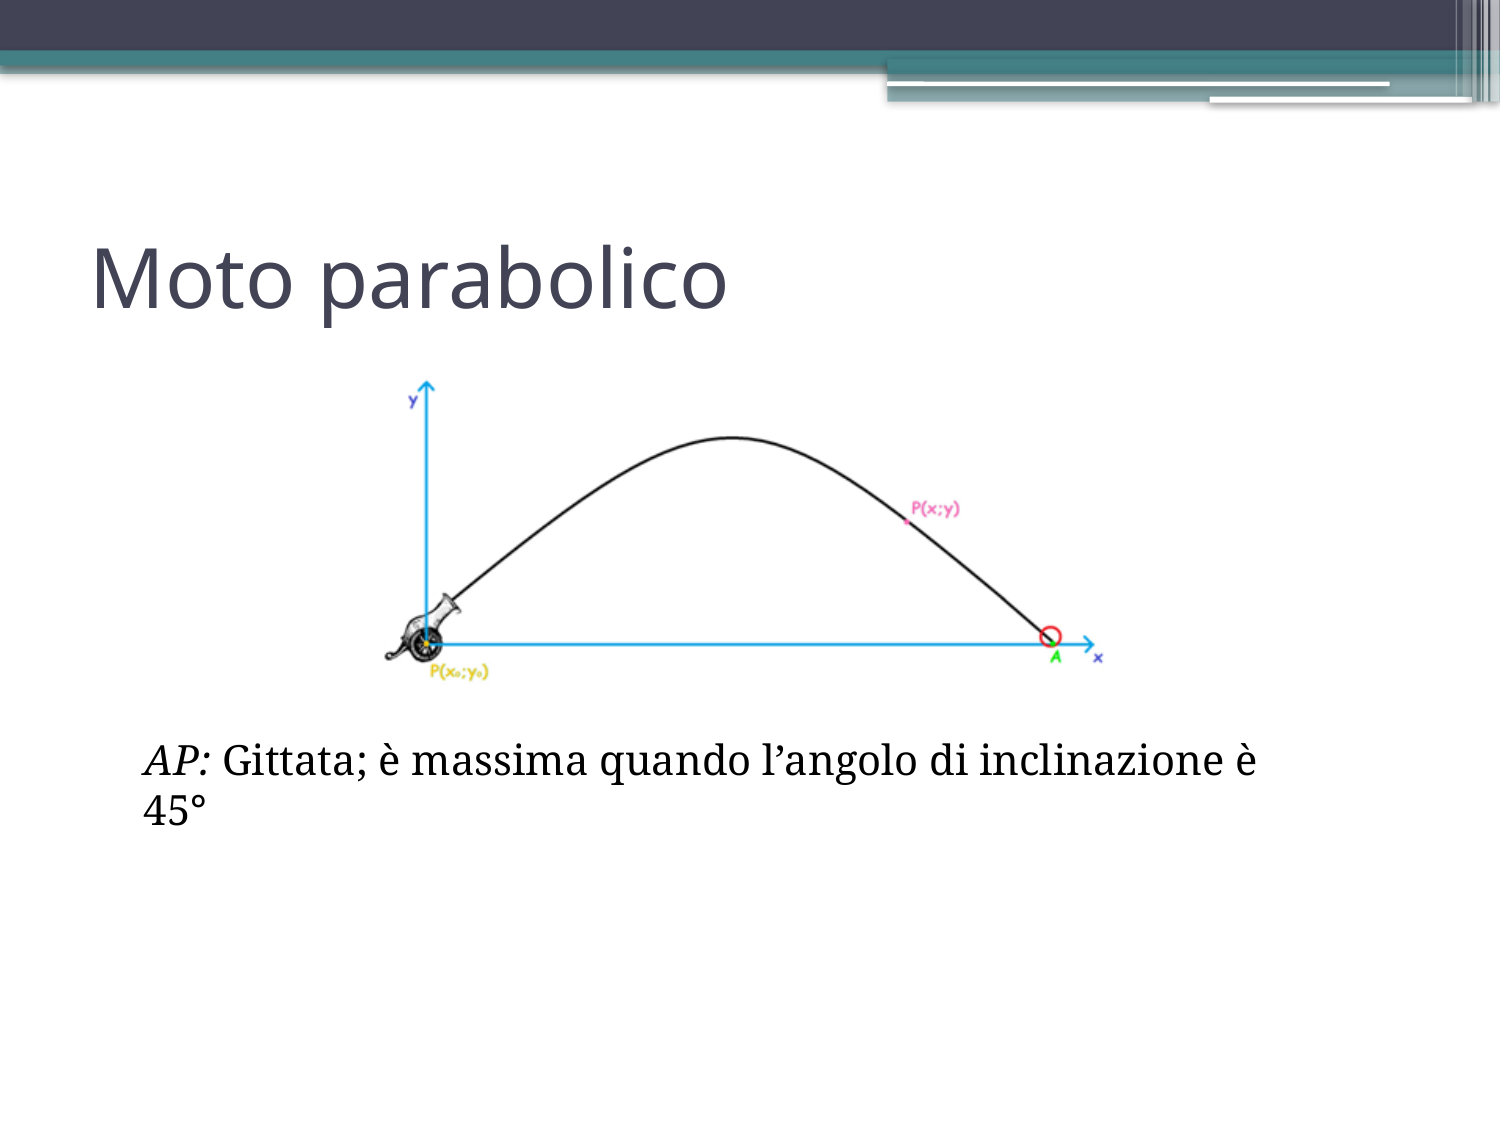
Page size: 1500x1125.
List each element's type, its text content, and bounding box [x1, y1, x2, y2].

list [374, 374, 1126, 690]
title Moto parabolico [75, 187, 1425, 363]
text_box AP: Gittata; è massima quando l’angolo di inclinazione è 45° [128, 726, 1325, 842]
